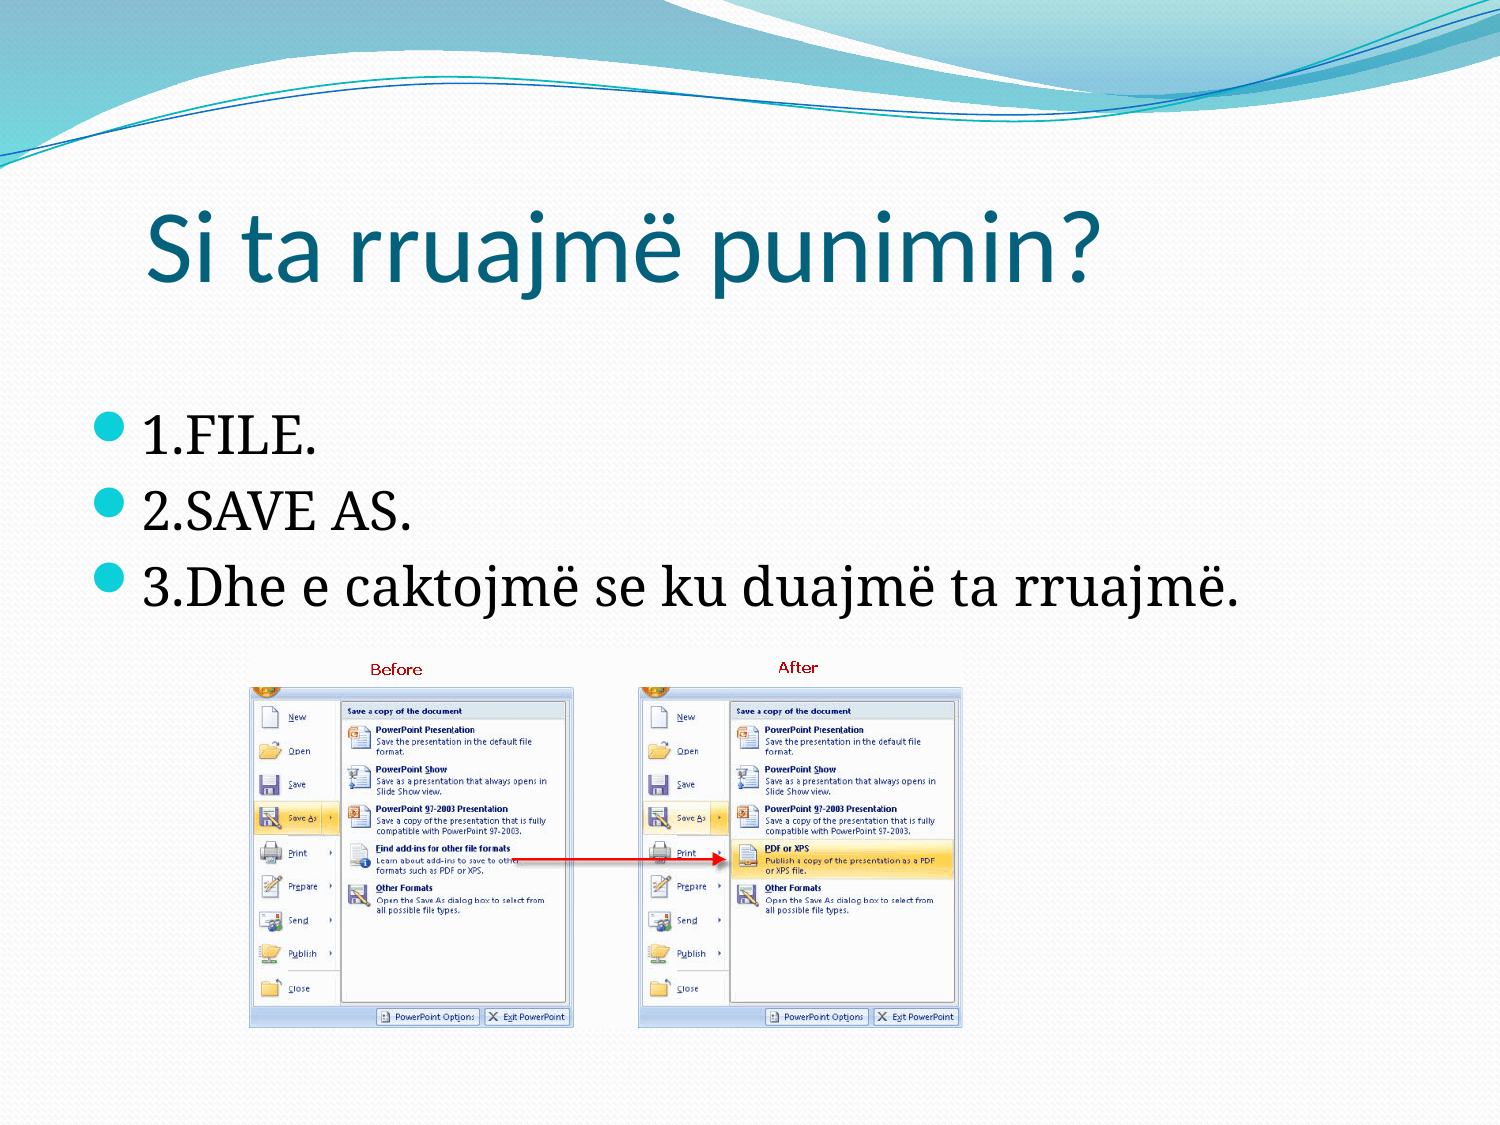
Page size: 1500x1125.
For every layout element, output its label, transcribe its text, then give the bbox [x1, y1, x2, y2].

picture [249, 649, 963, 1029]
list 1.FILE. 2.SAVE AS. 3.Dhe e caktojmë se ku duajmë ta rruajmë. [75, 317, 1425, 1038]
title Si ta rruajmë punimin? [75, 115, 1425, 303]
